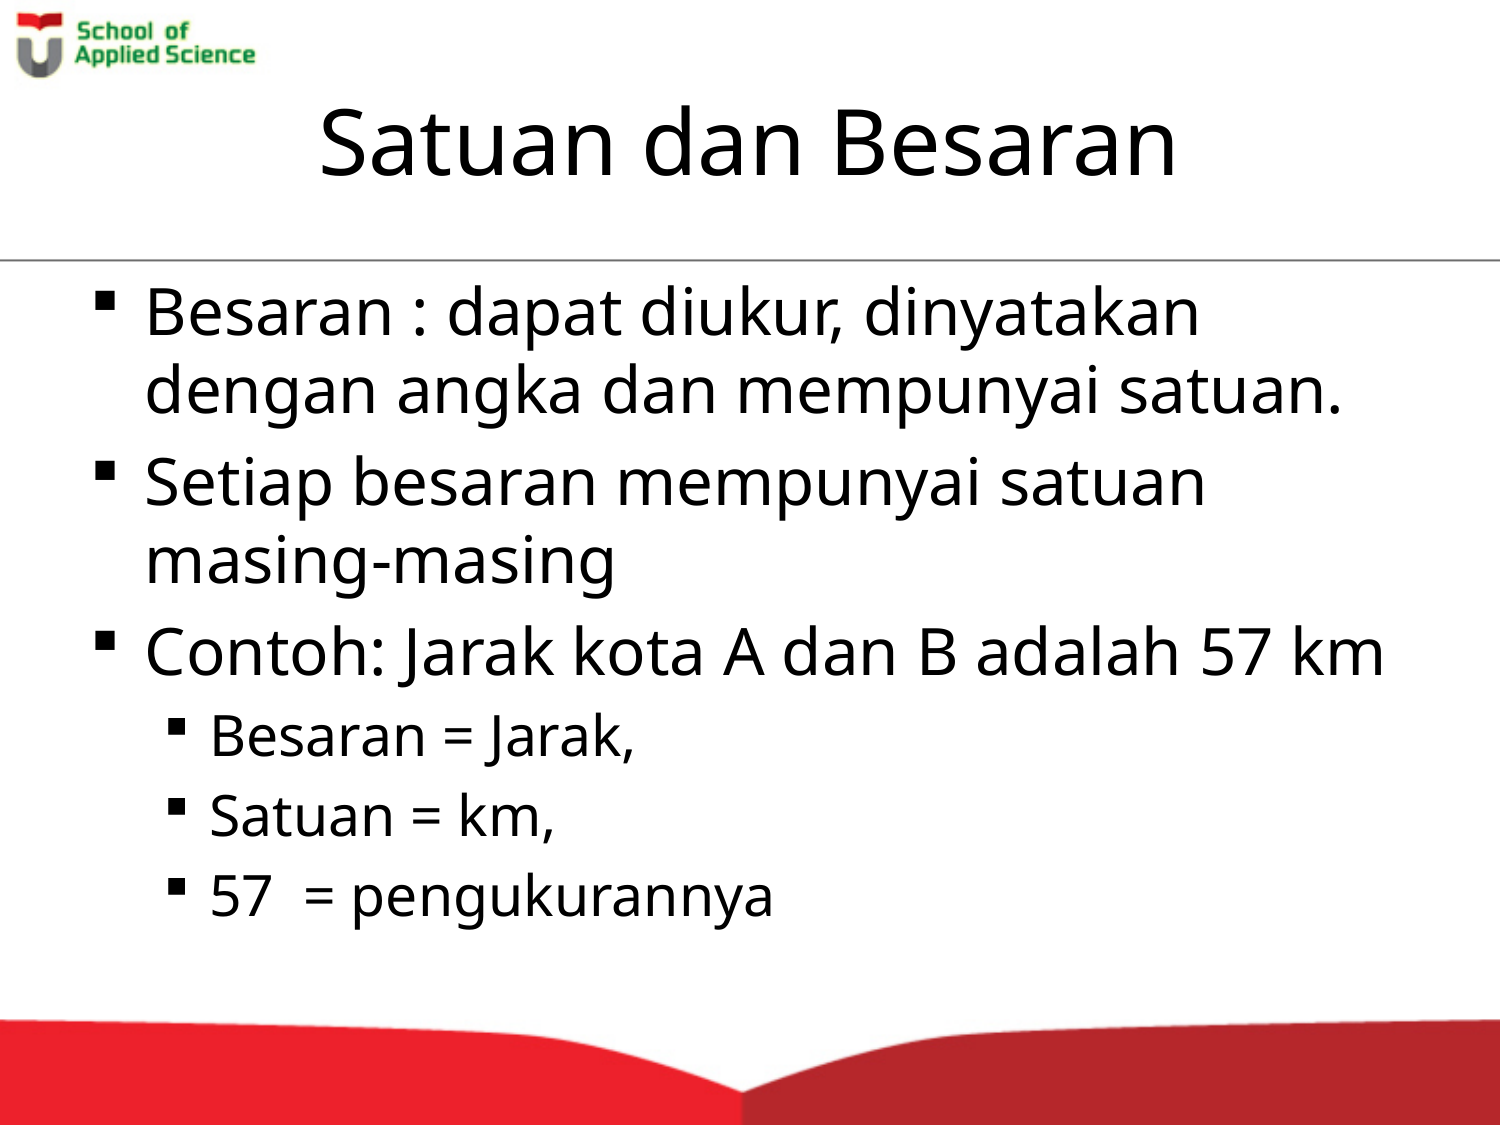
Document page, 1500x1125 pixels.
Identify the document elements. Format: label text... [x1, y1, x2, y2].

list Besaran : dapat diukur, dinyatakan dengan angka dan mempunyai satuan. Setiap besaran mempunyai satuan masing-masing Contoh: Jarak kota A dan B adalah 57 km Besaran = Jarak, Satuan = km, 57 = pengukurannya [75, 262, 1425, 1005]
picture [0, 0, 1500, 1125]
title Satuan dan Besaran [75, 45, 1425, 233]
